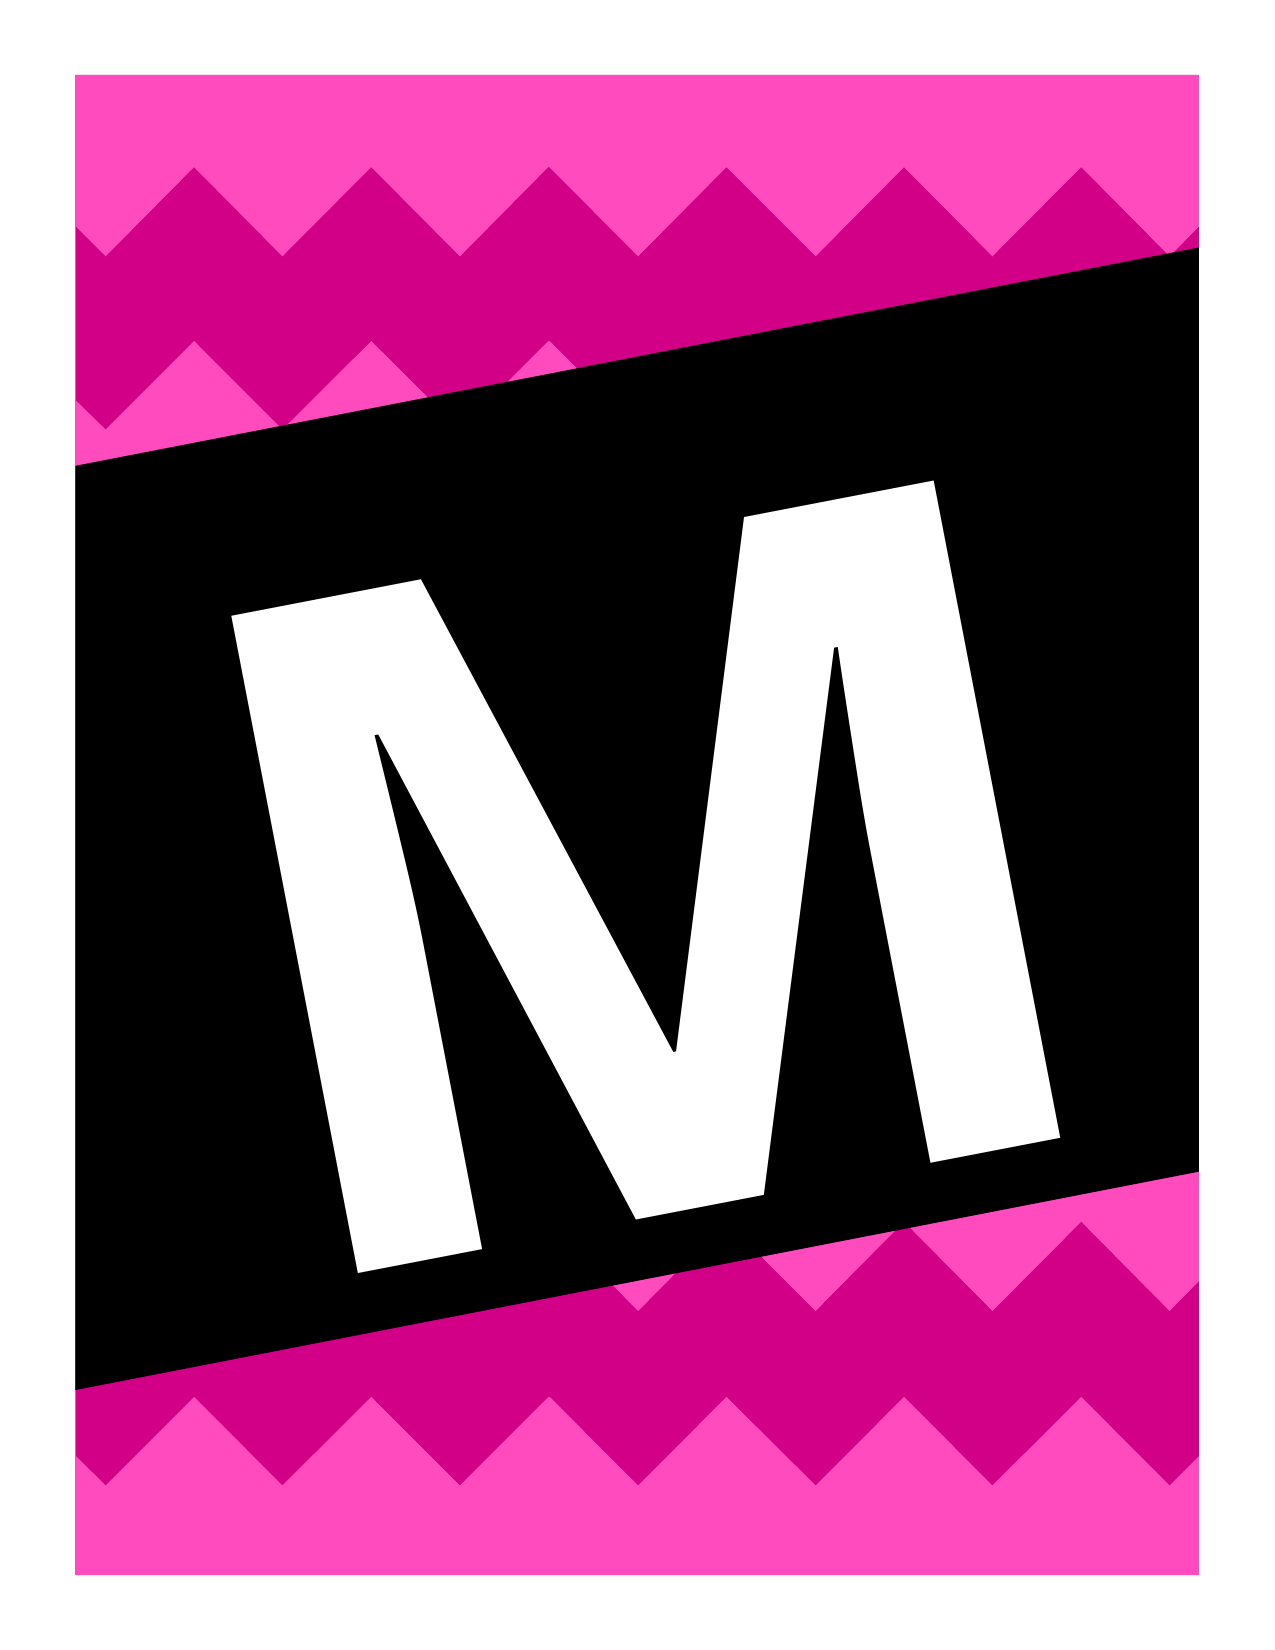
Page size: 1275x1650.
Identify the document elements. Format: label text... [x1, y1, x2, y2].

title M [22, 224, 1253, 1451]
